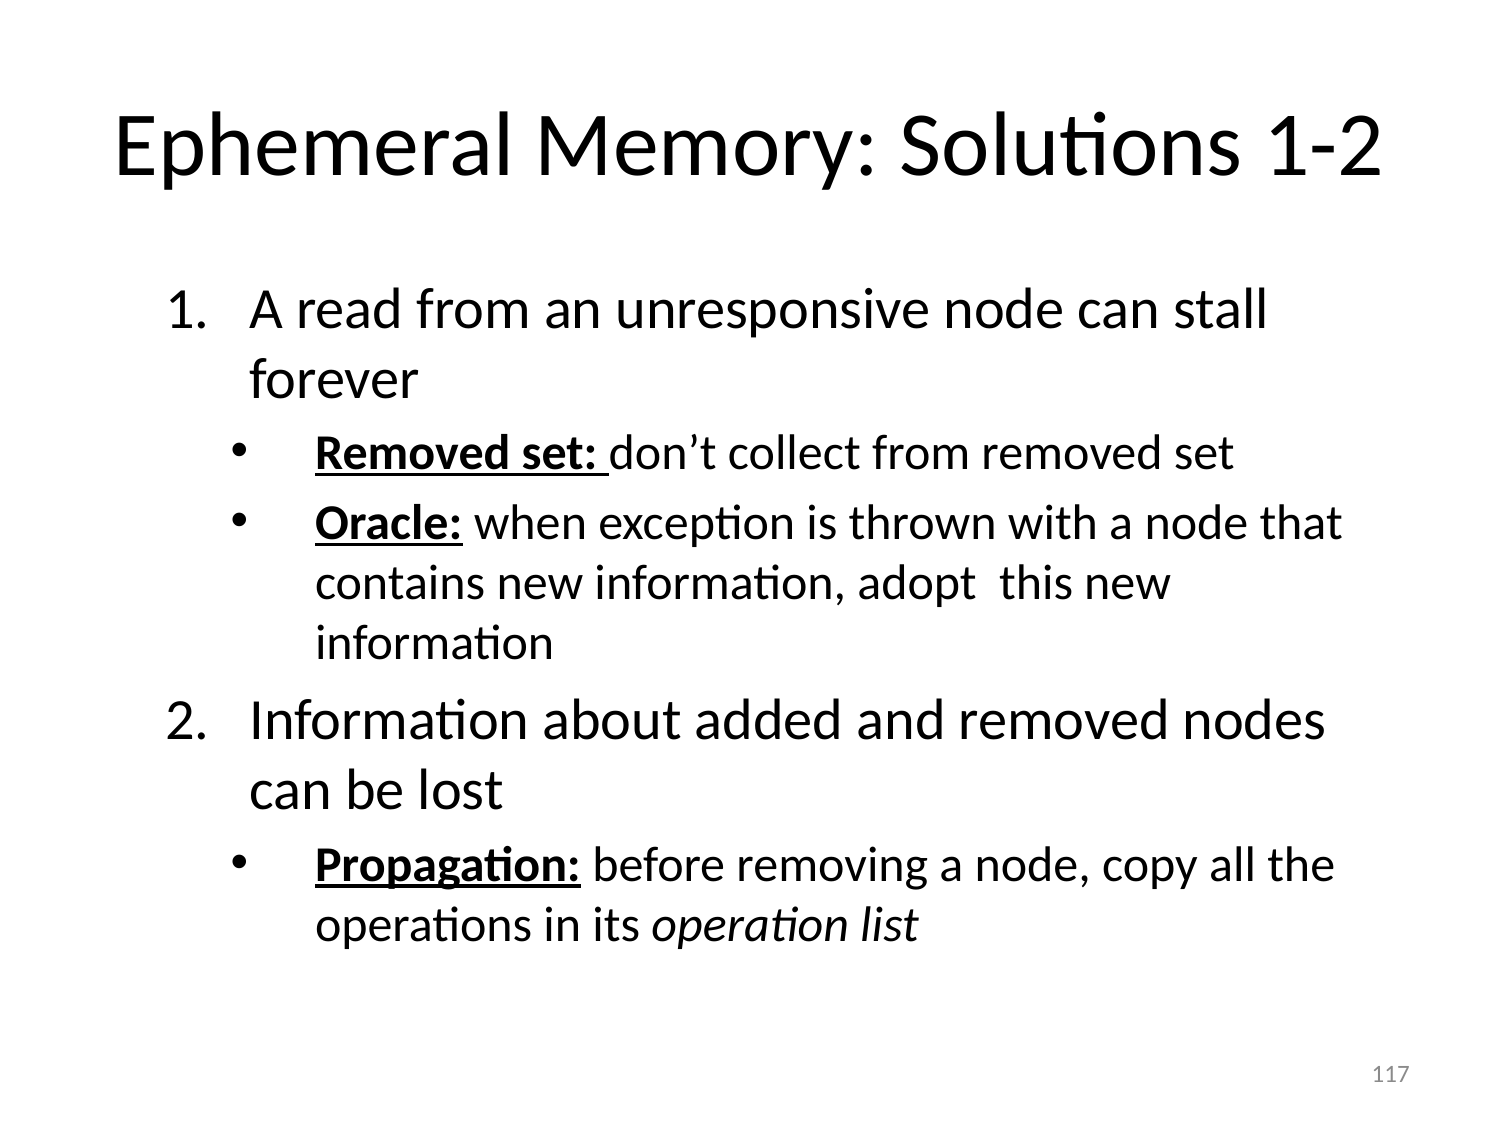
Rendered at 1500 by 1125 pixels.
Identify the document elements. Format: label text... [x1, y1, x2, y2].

title Ephemeral Memory: Solutions 1-2 [75, 45, 1425, 233]
slide_number 117 [1074, 1042, 1425, 1103]
list A read from an unresponsive node can stall forever Removed set: don’t collect from removed set Oracle: when exception is thrown with a node that contains new information, adopt this new information Information about added and removed nodes can be lost Propagation: before removing a node, copy all the operations in its operation list [75, 262, 1425, 1005]
